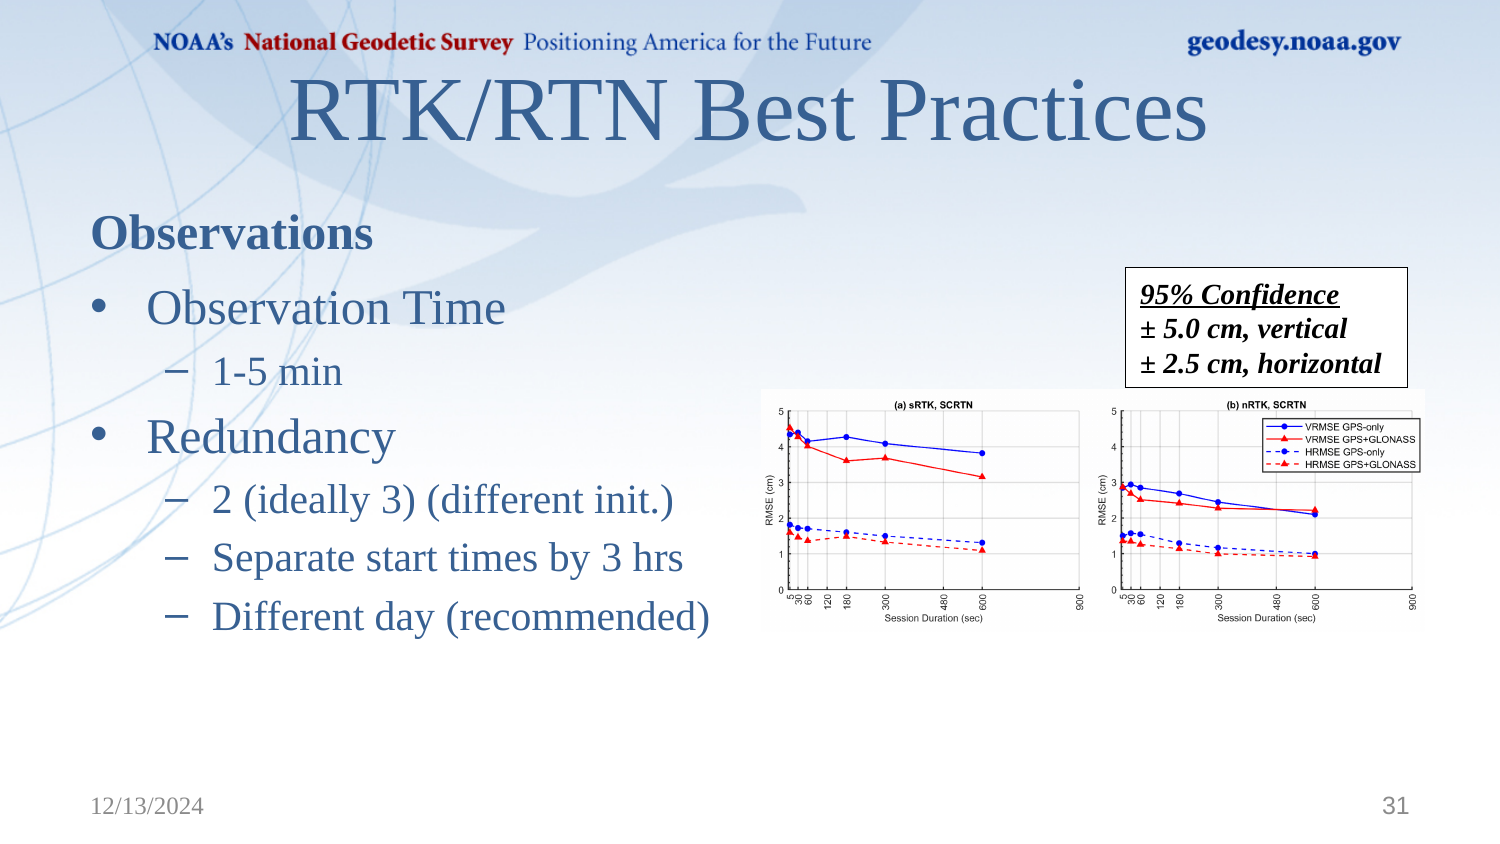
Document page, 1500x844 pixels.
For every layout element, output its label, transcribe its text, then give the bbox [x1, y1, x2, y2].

list Observations [75, 188, 738, 267]
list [761, 389, 1426, 632]
title RTK/RTN Best Practices [75, 33, 1425, 175]
picture [0, 0, 1500, 844]
text_box 95% Confidence ± 5.0 cm, vertical ± 2.5 cm, horizontal [1125, 267, 1408, 388]
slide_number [75, 782, 425, 827]
list Observation Time 1-5 min Redundancy 2 (ideally 3) (different init.) Separate start times by 3 hrs Different day (recommended) [75, 267, 738, 754]
slide_number 31 [1074, 782, 1425, 827]
